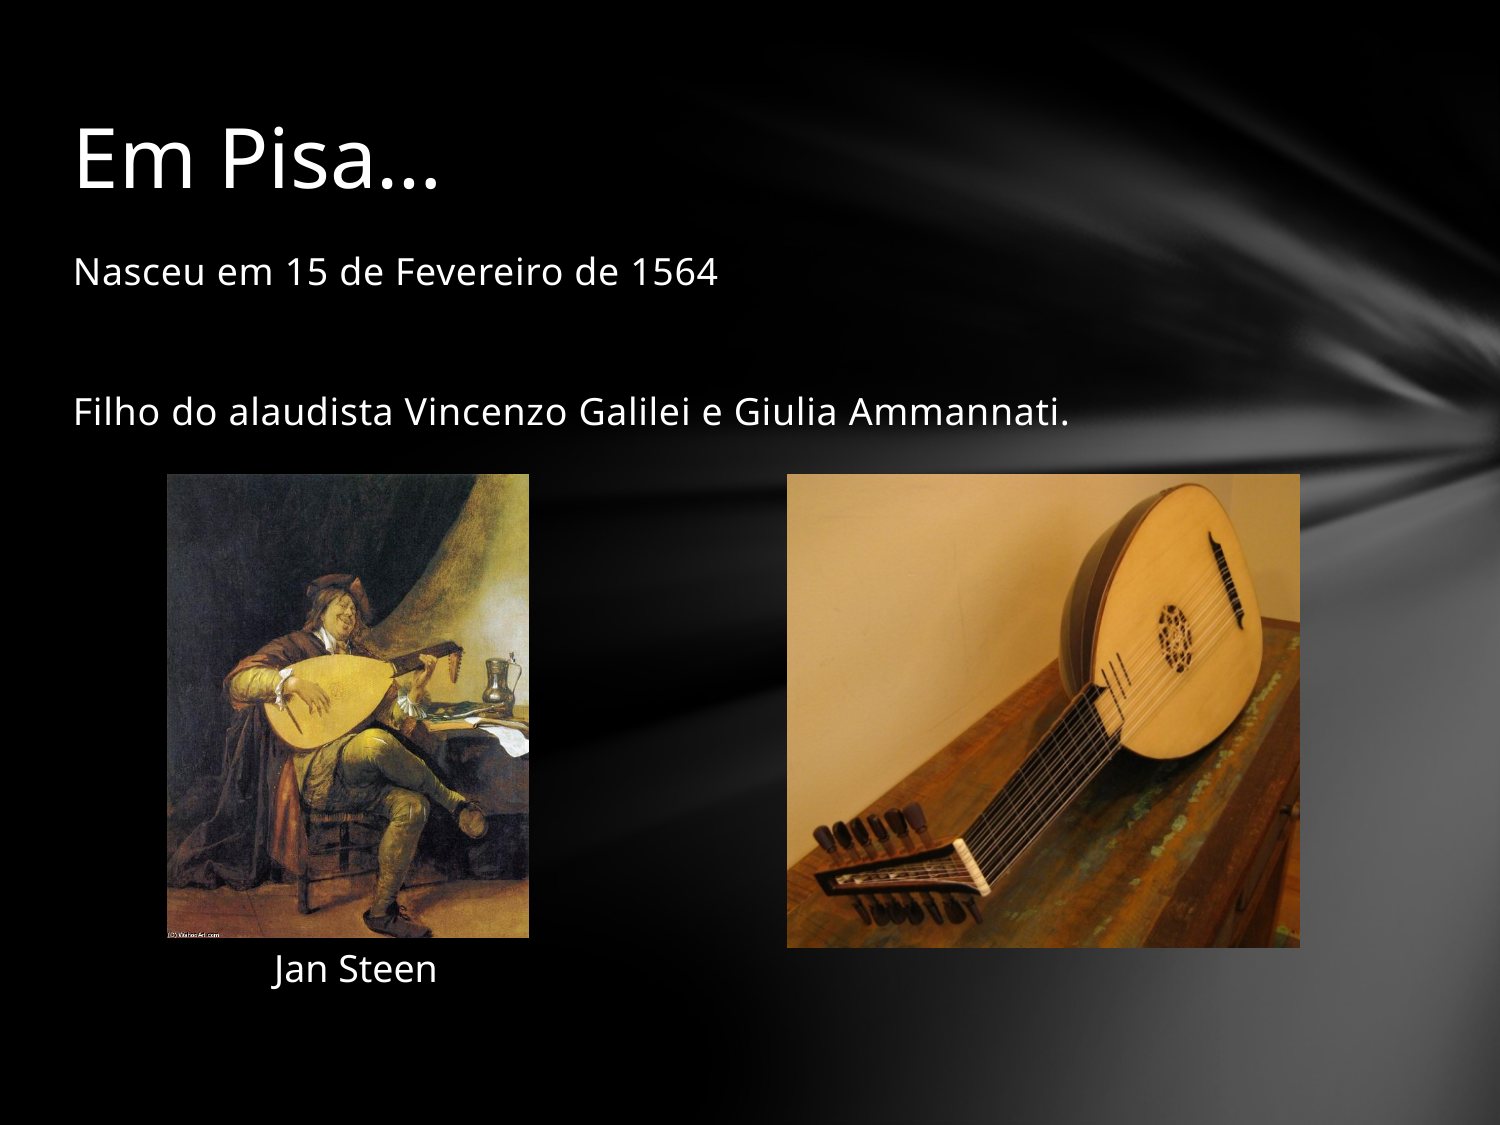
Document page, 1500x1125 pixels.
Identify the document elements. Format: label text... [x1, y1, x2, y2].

title Em Pisa… [57, 37, 1318, 213]
text_box Jan Steen [174, 937, 538, 998]
picture [166, 474, 529, 938]
list Nasceu em 15 de Fevereiro de 1564 Filho do alaudista Vincenzo Galilei e Giulia Ammannati. [57, 239, 1318, 1015]
picture [787, 474, 1301, 948]
